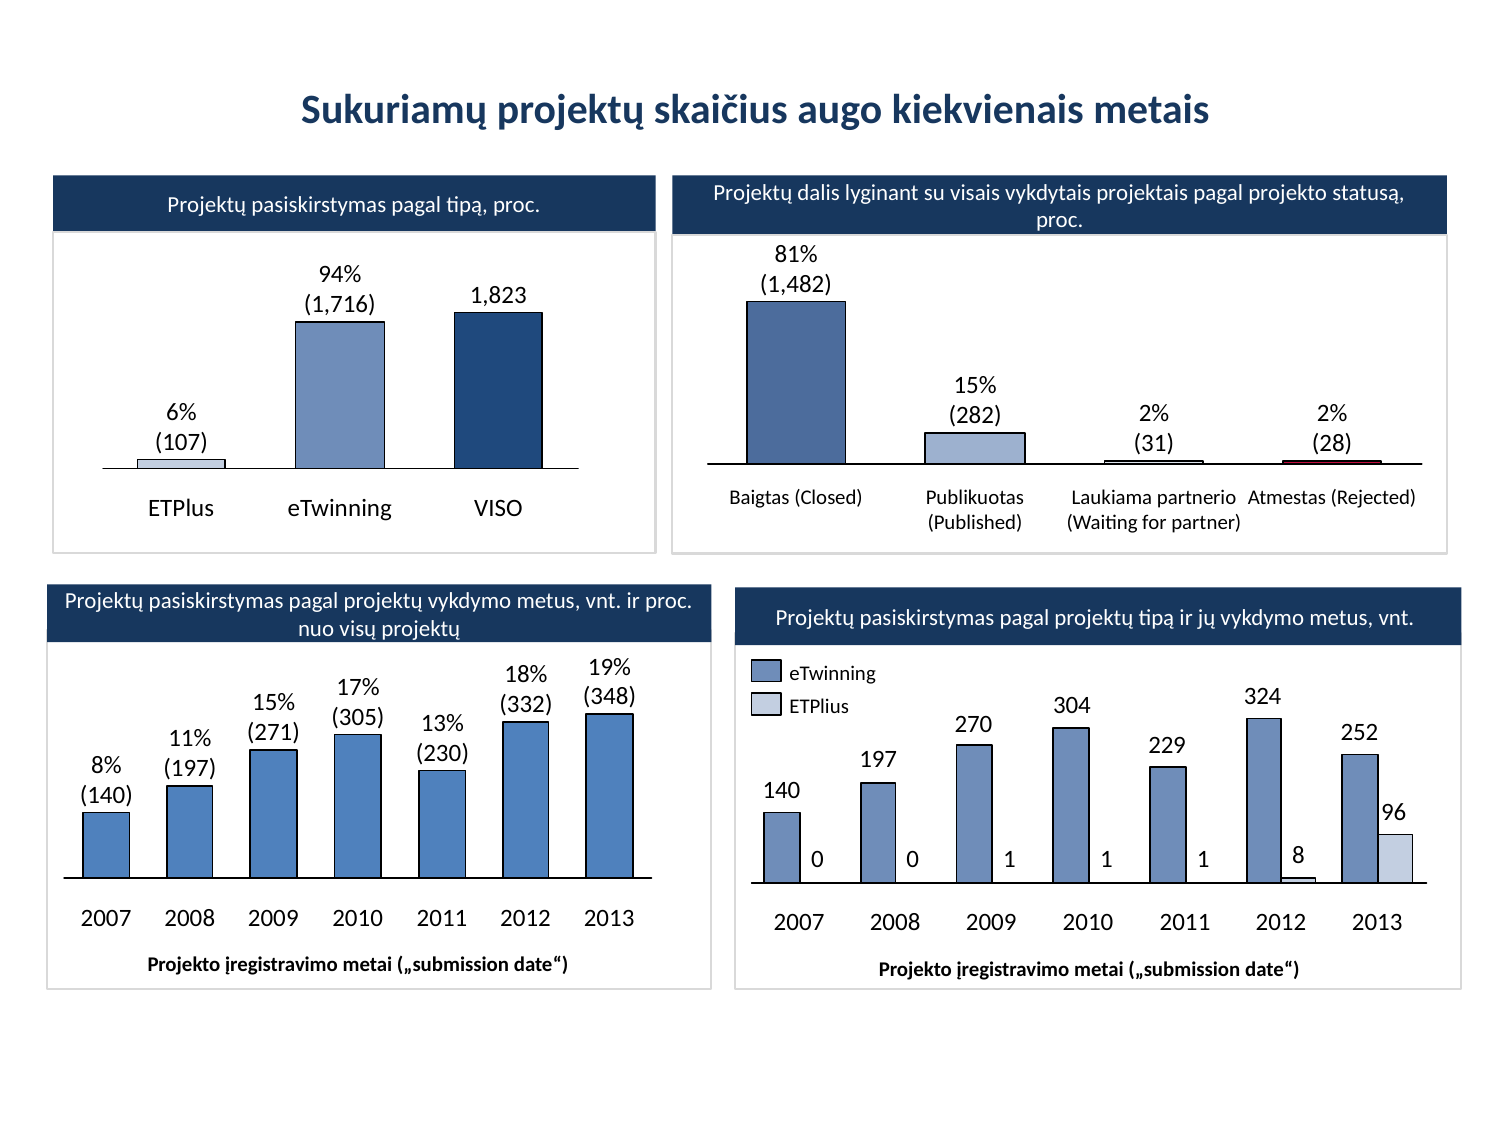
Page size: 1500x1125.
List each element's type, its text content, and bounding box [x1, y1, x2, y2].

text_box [80, 293, 596, 485]
text_box Projektų pasiskirstymas pagal projektų vykdymo metus, vnt. ir proc. nuo visų projektų [45, 582, 713, 644]
text_box [670, 233, 1449, 556]
text_box Projektų dalis lyginant su visais vykdytais projektais pagal projekto statusą, proc. [670, 173, 1449, 233]
text_box [51, 230, 658, 555]
text_box Projektų pasiskirstymas pagal projektų tipą ir jų vykdymo metus, vnt. [733, 585, 1463, 647]
text_box [733, 647, 1463, 991]
title Sukuriamų projektų skaičius augo kiekvienais metais [23, 66, 1489, 147]
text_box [687, 281, 1440, 482]
text_box [45, 644, 713, 991]
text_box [43, 693, 669, 898]
text_box Projektų pasiskirstymas pagal tipą, proc. [51, 173, 658, 230]
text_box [731, 655, 1444, 902]
